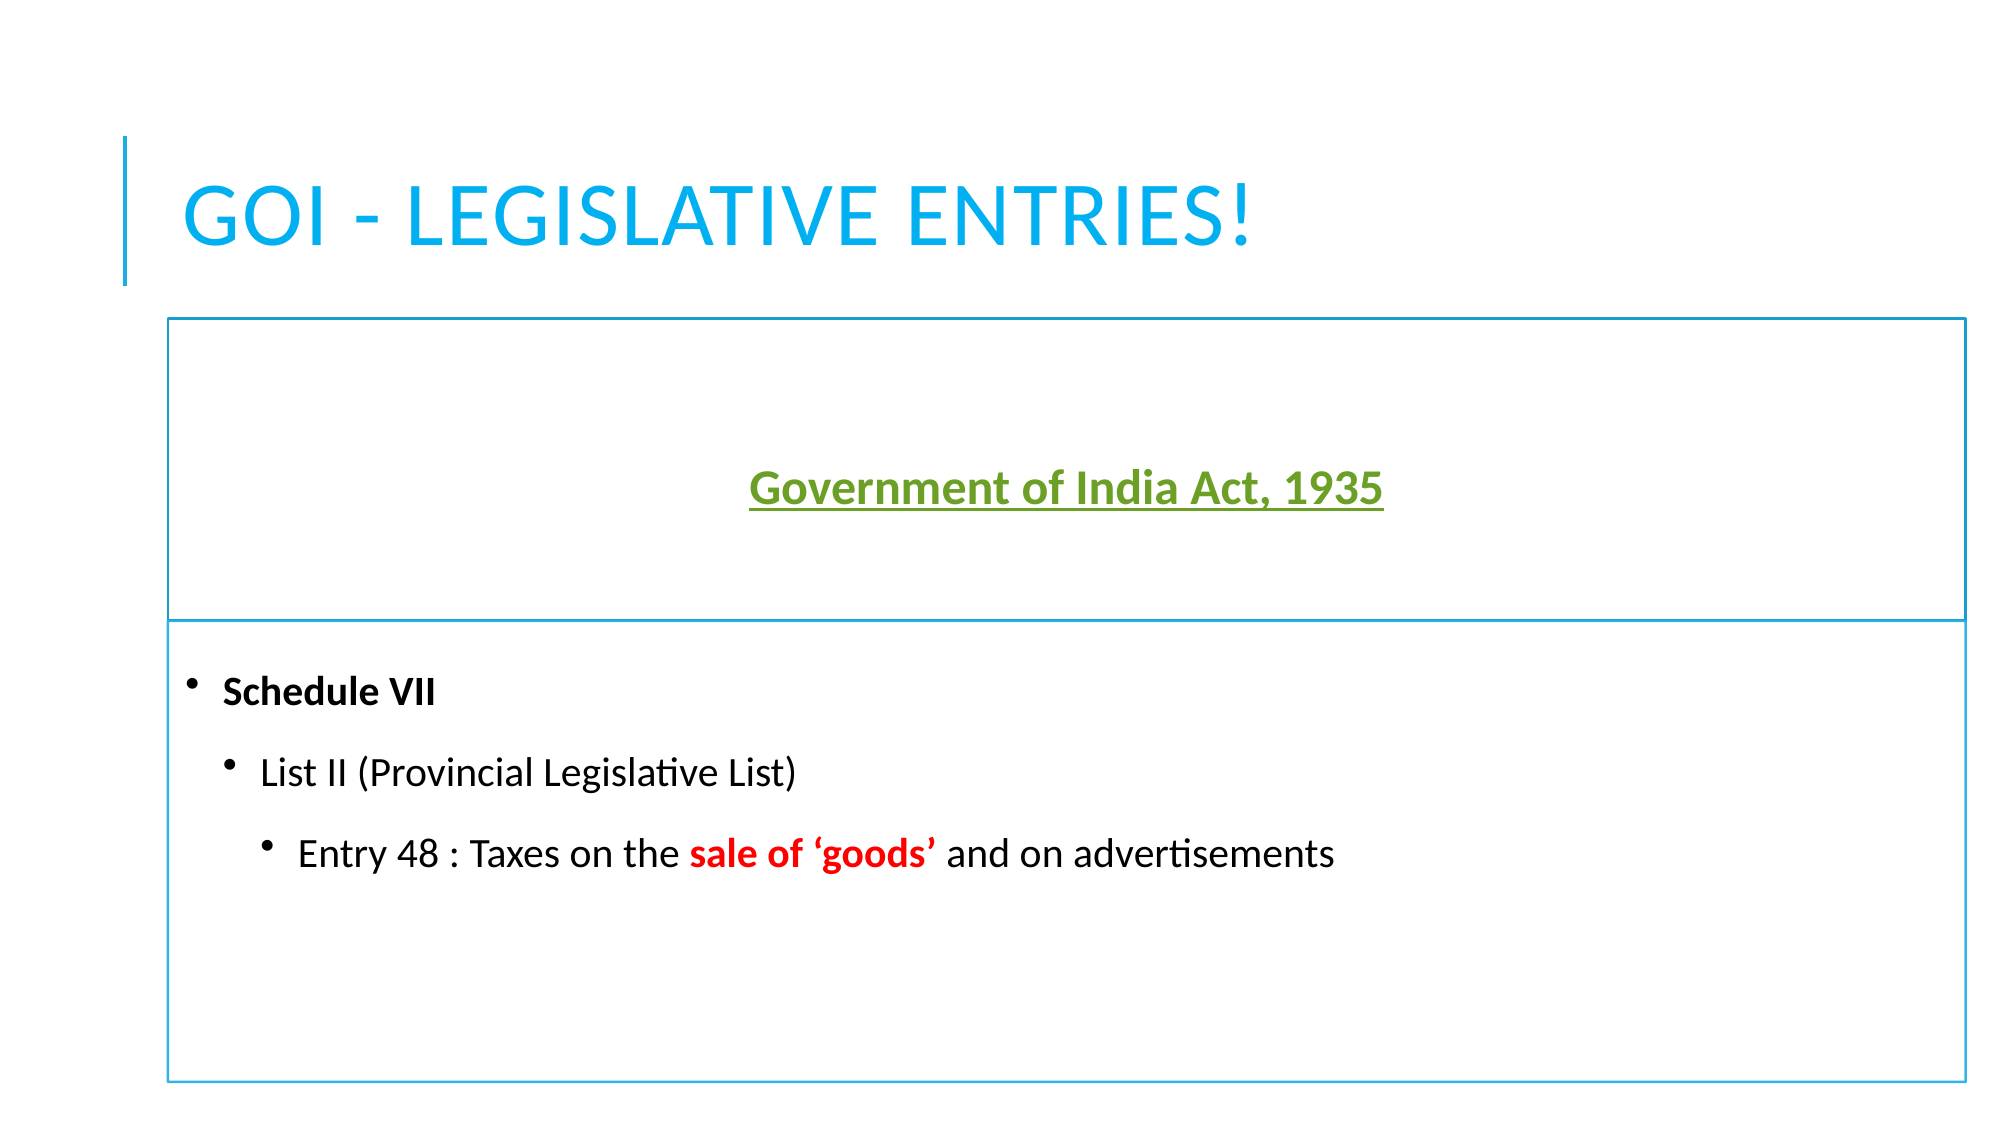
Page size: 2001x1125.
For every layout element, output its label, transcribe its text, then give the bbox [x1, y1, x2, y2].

title GOI - Legislative entries! [168, 96, 1763, 310]
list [167, 315, 1966, 1086]
